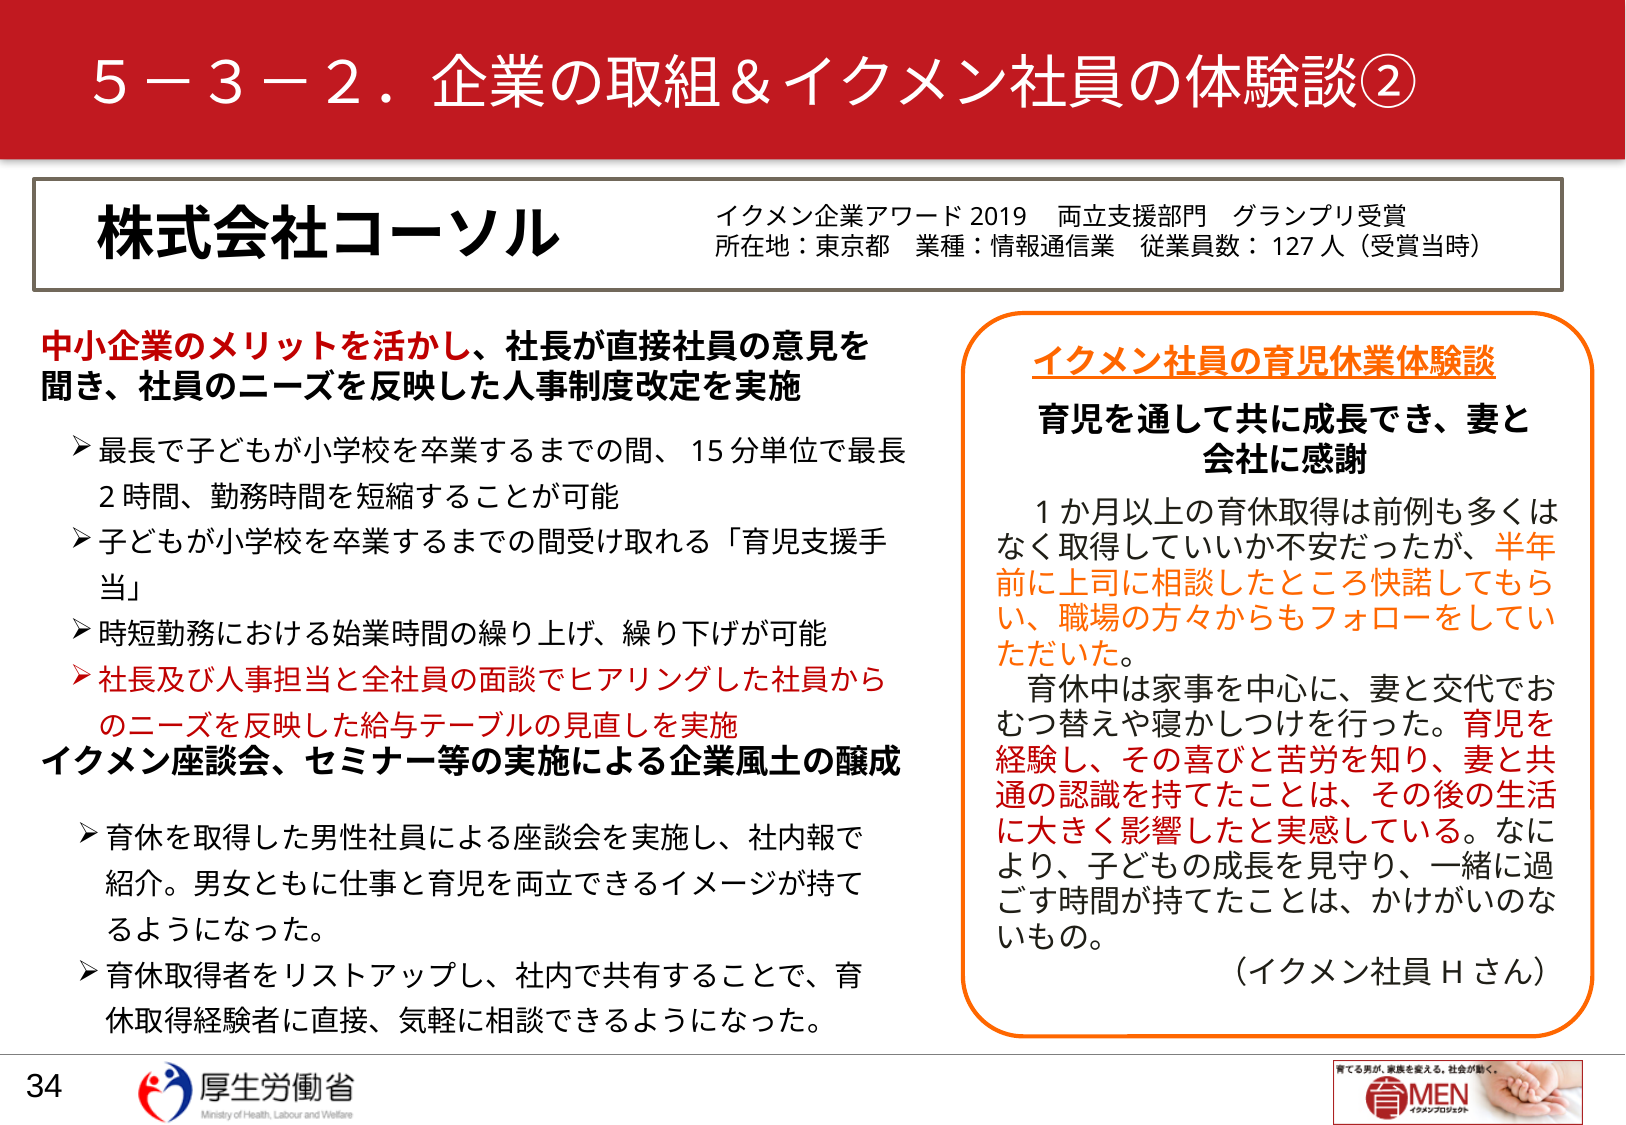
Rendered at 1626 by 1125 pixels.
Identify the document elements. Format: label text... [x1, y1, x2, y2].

text_box イクメン企業アワード2019 両立支援部門 グランプリ受賞 所在地：東京都 業種：情報通信業 従業員数：127人（受賞当時） [700, 193, 1563, 268]
picture [1333, 1060, 1583, 1125]
text_box イクメン社員の育児休業体験談 [948, 332, 1580, 421]
text_box [960, 333, 1595, 1039]
text_box 1か月以上の育休取得は前例も多くはなく取得していいか不安だったが、半年前に上司に相談したところ快諾してもらい、職場の方々からもフォローをしていただいた。 育休中は家事を中心に、妻と交代でおむつ替えや寝かしつけを行った。育児を経験し、その喜びと苦労を知り、妻と共通の認識を持てたことは、その後の生活に大きく影響したと実感している。なにより、子どもの成長を見守り、一緒に過ごす時間が持てたことは、かけがいのないもの。 （イクメン社員Hさん） [980, 486, 1580, 796]
text_box [32, 177, 1564, 292]
title ５－３－２．企業の取組＆イクメン社員の体験談② [81, 45, 1544, 152]
text_box 最長で子どもが小学校を卒業するまでの間、15分単位で最長2時間、勤務時間を短縮することが可能 子どもが小学校を卒業するまでの間受け取れる「育児支援手当」 時短勤務における始業時間の繰り上げ、繰り下げが可能 社長及び人事担当と全社員の面談でヒアリングした社員からのニーズを反映した給与テーブルの見直しを実施 [55, 378, 924, 796]
text_box イクメン座談会、セミナー等の実施による企業風土の醸成 [25, 732, 919, 788]
text_box 育児を通して共に成長でき、妻と会社に感謝 [1008, 421, 1563, 467]
text_box 育休を取得した男性社員による座談会を実施し、社内報で紹介。男女ともに仕事と育児を両立できるイメージが持てるようになった。 育休取得者をリストアップし、社内で共有することで、育休取得経験者に直接、気軽に相談できるようになった。 [62, 801, 902, 1045]
slide_number 33 [25, 1054, 86, 1114]
text_box 中小企業のメリットを活かし、社長が直接社員の意見を聞き、社員のニーズを反映した人事制度改定を実施 [25, 318, 895, 413]
picture [137, 1060, 356, 1125]
text_box [976, 310, 1579, 332]
